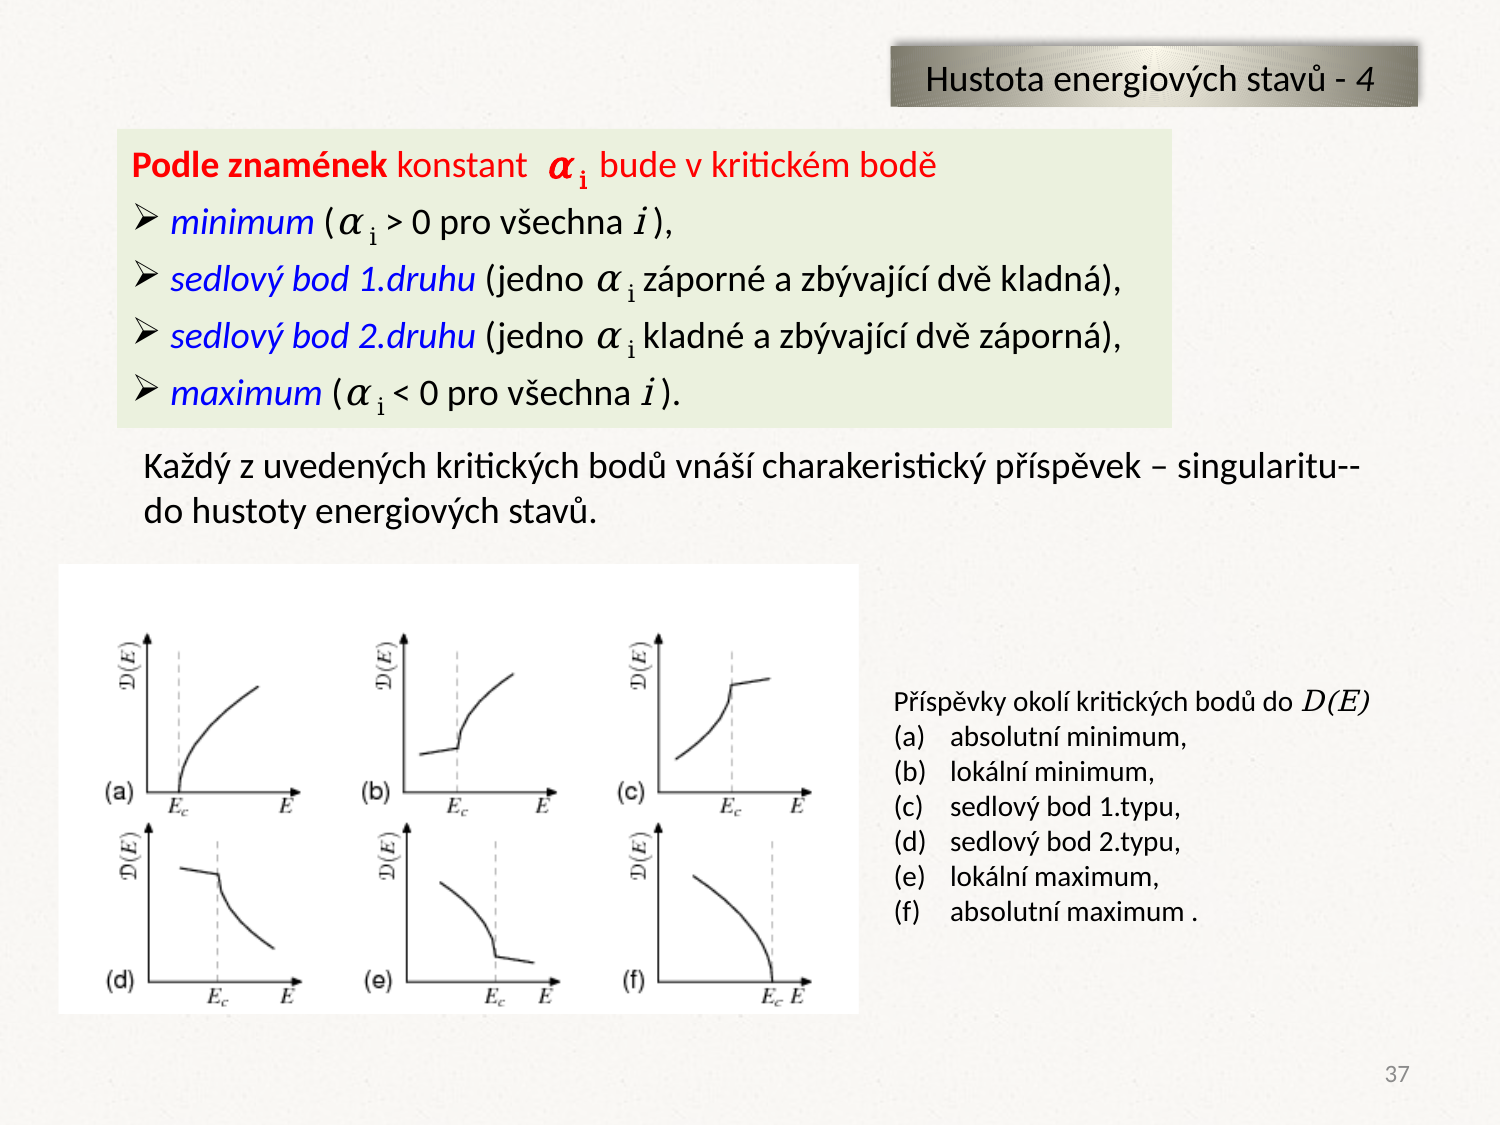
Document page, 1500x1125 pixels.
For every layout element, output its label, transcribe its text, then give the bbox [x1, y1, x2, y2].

text_box Hustota energiových stavů - 4 [890, 46, 1418, 107]
text_box Podle znamének konstant α i bude v kritickém bodě minimum (α i > 0 pro všechna i ), sedlový bod 1.druhu (jedno α i záporné a zbývající dvě kladná), sedlový bod 2.druhu (jedno α i kladné a zbývající dvě záporná), maximum (α i < 0 pro všechna i ). [117, 128, 1172, 428]
text_box Příspěvky okolí kritických bodů do D(E) absolutní minimum, lokální minimum, sedlový bod 1.typu, sedlový bod 2.typu, lokální maximum, absolutní maximum . [878, 674, 1430, 935]
text_box Každý z uvedených kritických bodů vnáší charakeristický příspěvek – singularitu-- do hustoty energiových stavů. [128, 433, 1383, 539]
picture [58, 564, 859, 1014]
slide_number 37 [1074, 1042, 1425, 1103]
